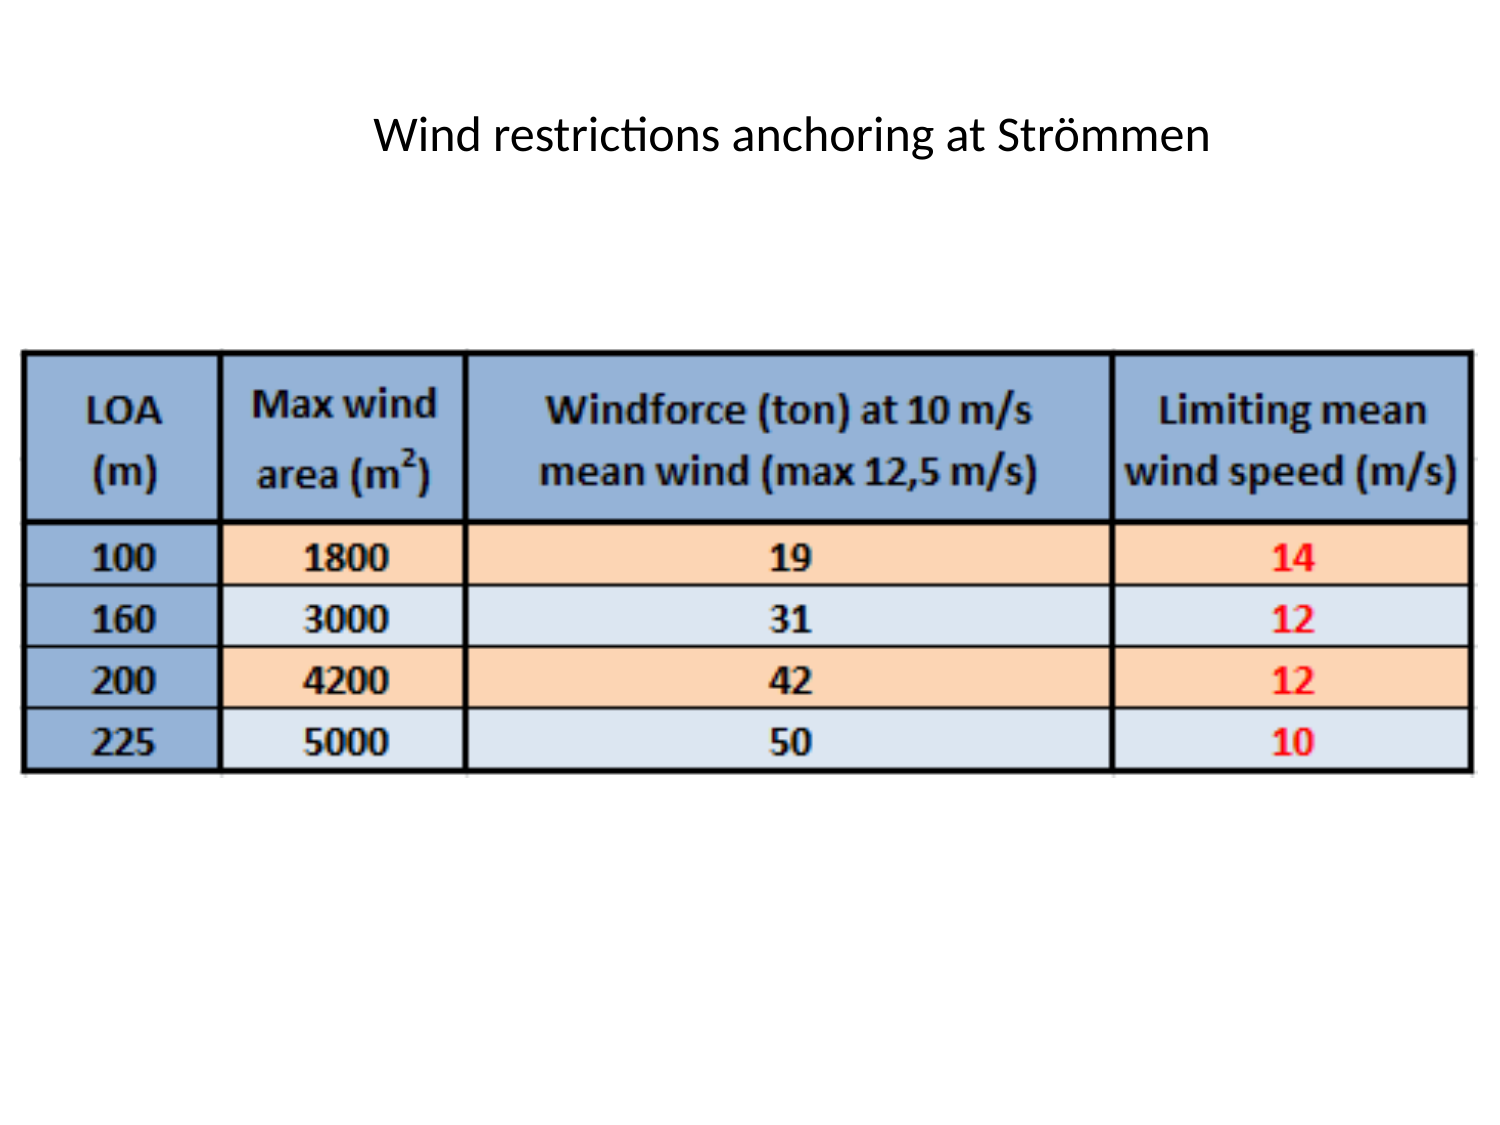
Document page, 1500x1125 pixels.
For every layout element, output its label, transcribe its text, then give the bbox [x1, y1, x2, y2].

text_box Wind restrictions anchoring at Strömmen [358, 94, 1227, 170]
picture [18, 348, 1479, 778]
